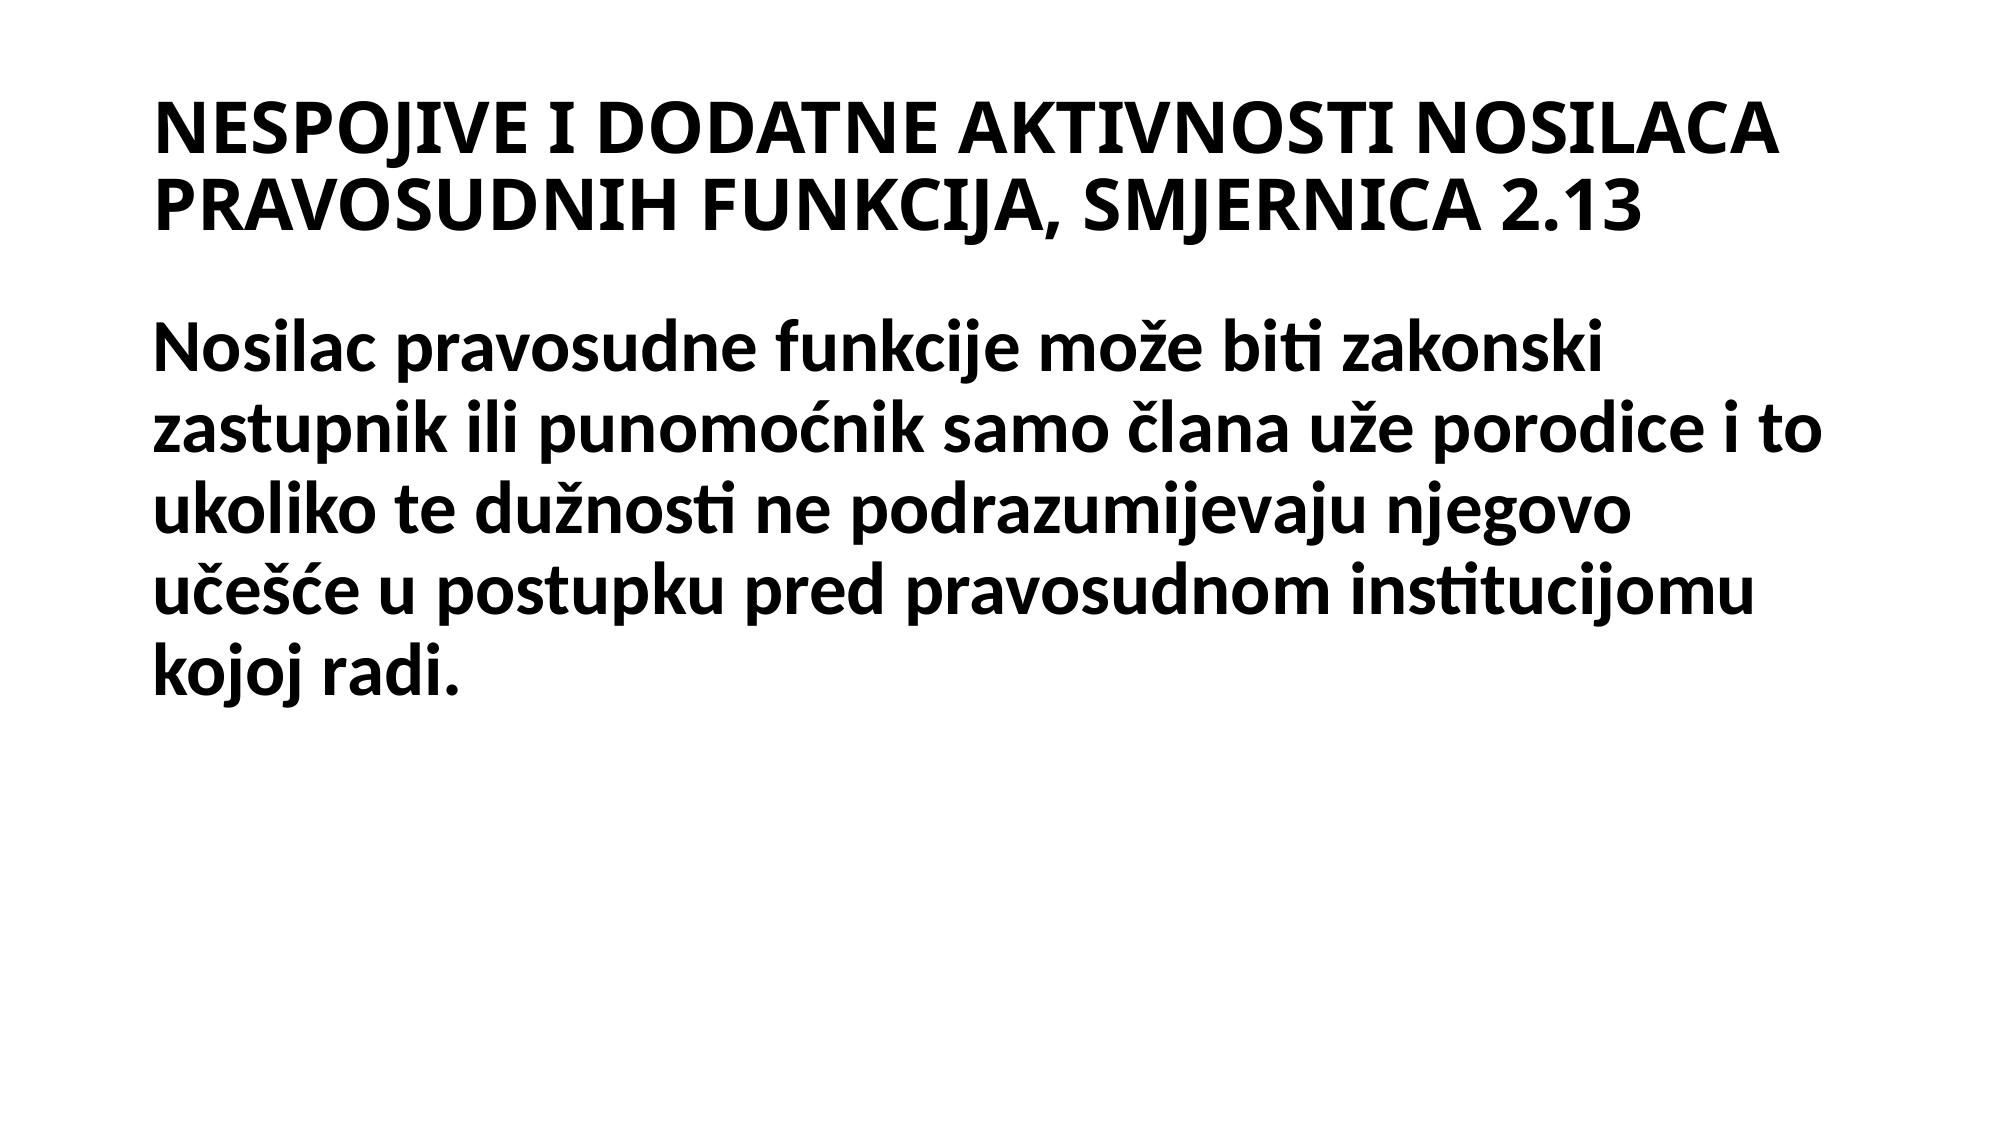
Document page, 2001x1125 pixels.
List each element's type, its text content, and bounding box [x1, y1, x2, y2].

list Nosilac pravosudne funkcije može biti zakonski zastupnik ili punomoćnik samo člana uže porodice i to ukoliko te dužnosti ne podrazumijevaju njegovo učešće u postupku pred pravosudnom institucijomu kojoj radi. [137, 299, 1863, 1014]
title NESPOJIVE I DODATNE AKTIVNOSTI NOSILACA PRAVOSUDNIH FUNKCIJA, SMJERNICA 2.13 [137, 59, 1863, 278]
